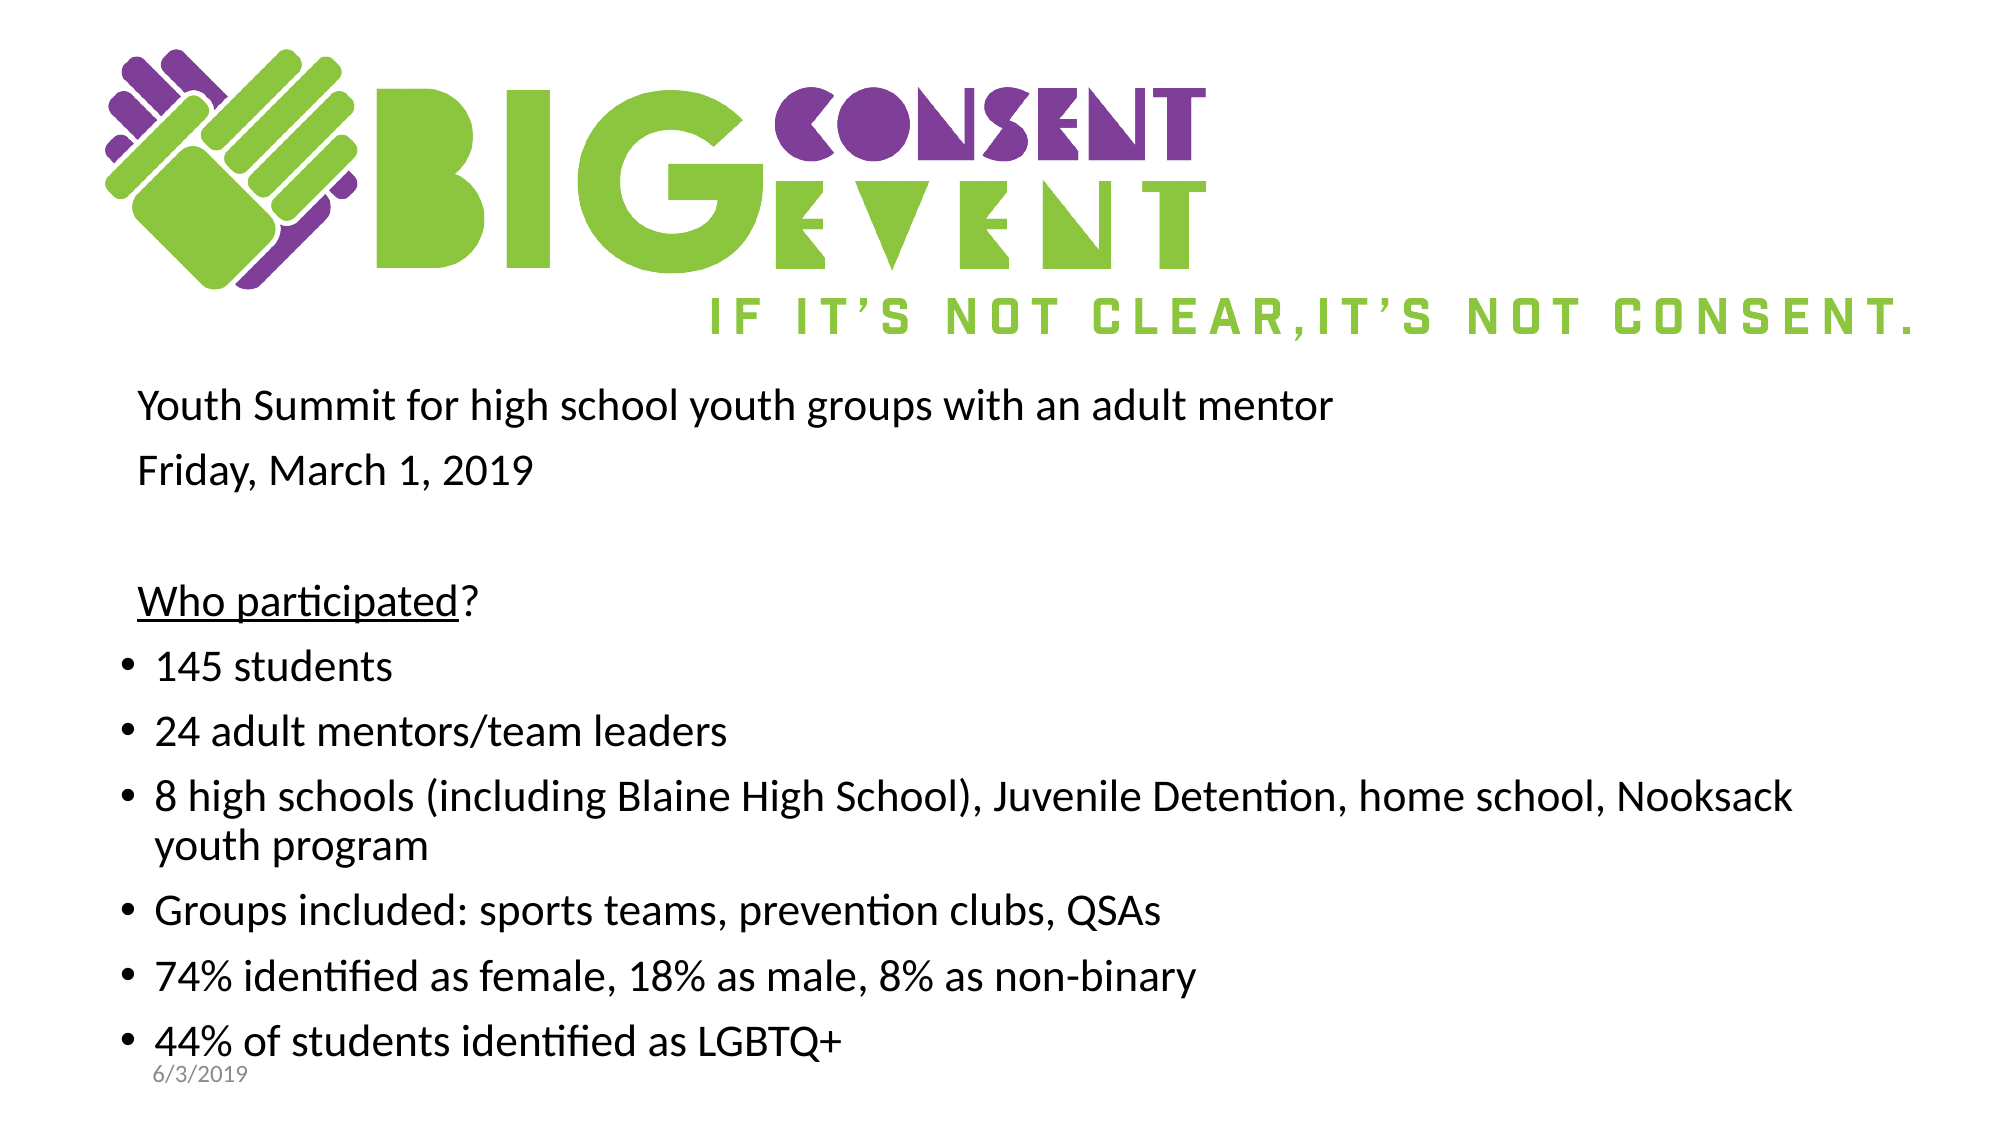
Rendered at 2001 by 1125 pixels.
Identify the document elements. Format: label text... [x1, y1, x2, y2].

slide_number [137, 1042, 588, 1103]
picture [104, 15, 1923, 352]
list Youth Summit for high school youth groups with an adult mentor Friday, March 1, 2019 Who participated? 145 students 24 adult mentors/team leaders 8 high schools (including Blaine High School), Juvenile Detention, home school, Nooksack youth program Groups included: sports teams, prevention clubs, QSAs 74% identified as female, 18% as male, 8% as non-binary 44% of students identified as LGBTQ+ [105, 373, 1830, 1076]
